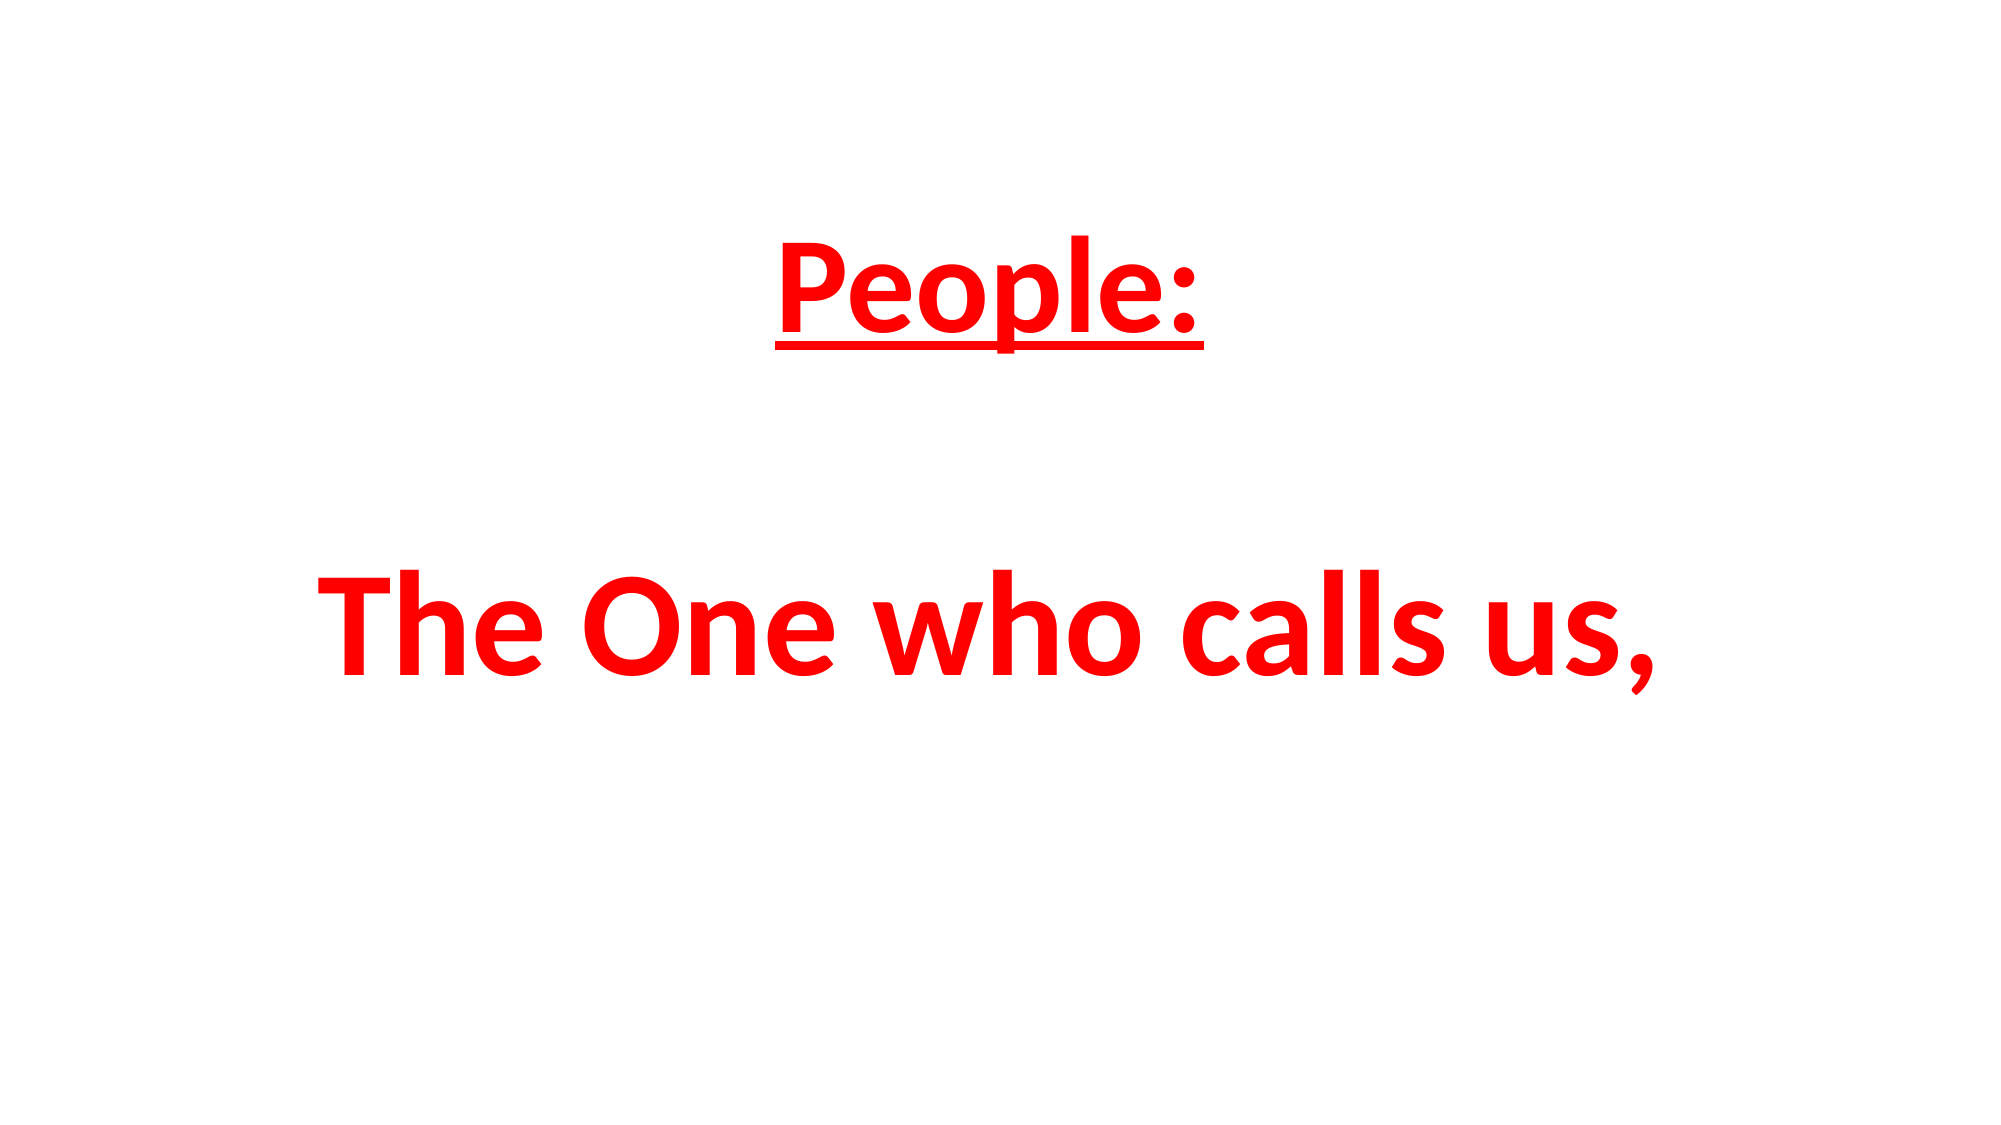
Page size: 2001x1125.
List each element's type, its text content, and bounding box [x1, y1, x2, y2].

title People: The One who calls us, [41, 0, 1939, 901]
